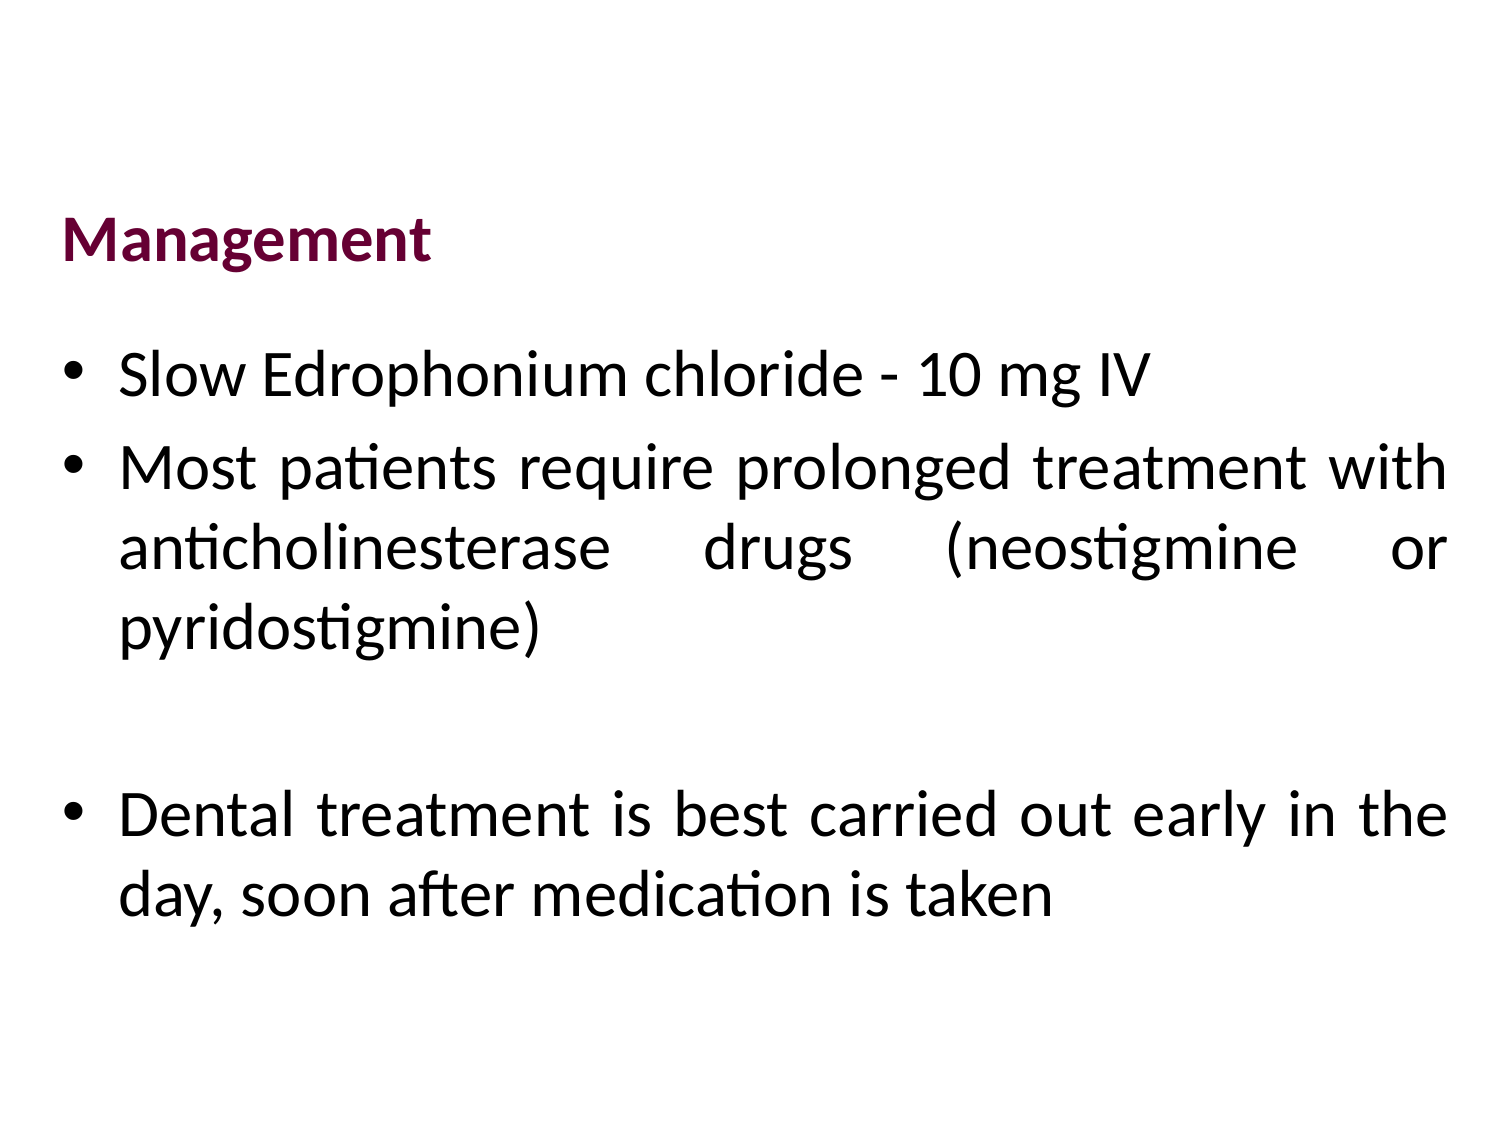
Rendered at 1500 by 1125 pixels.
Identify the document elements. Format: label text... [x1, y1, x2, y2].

list Management Slow Edrophonium chloride - 10 mg IV Most patients require prolonged treatment with anticholinesterase drugs (neostigmine or pyridostigmine) Dental treatment is best carried out early in the day, soon after medication is taken [46, 187, 1465, 1090]
